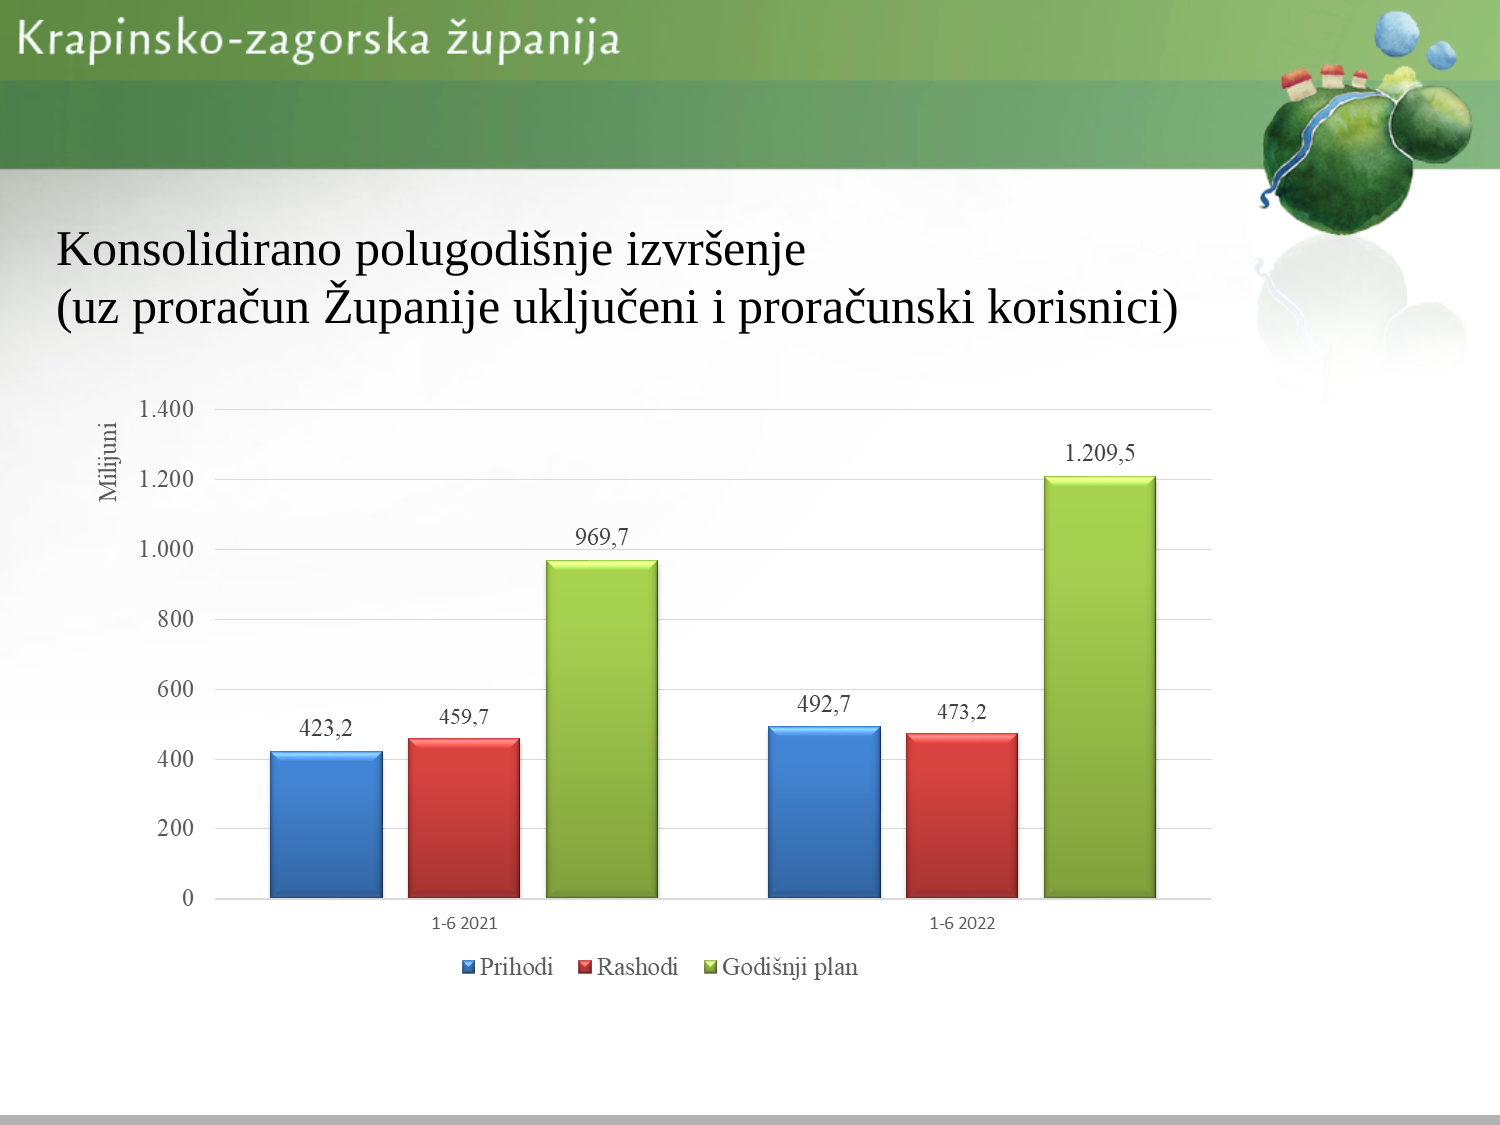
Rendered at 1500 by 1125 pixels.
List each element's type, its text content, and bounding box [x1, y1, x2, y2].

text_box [68, 317, 1243, 1008]
picture [0, 0, 1500, 1115]
list Konsolidirano polugodišnje izvršenje (uz proračun Županije uključeni i proračunski korisnici) [41, 220, 1459, 1023]
